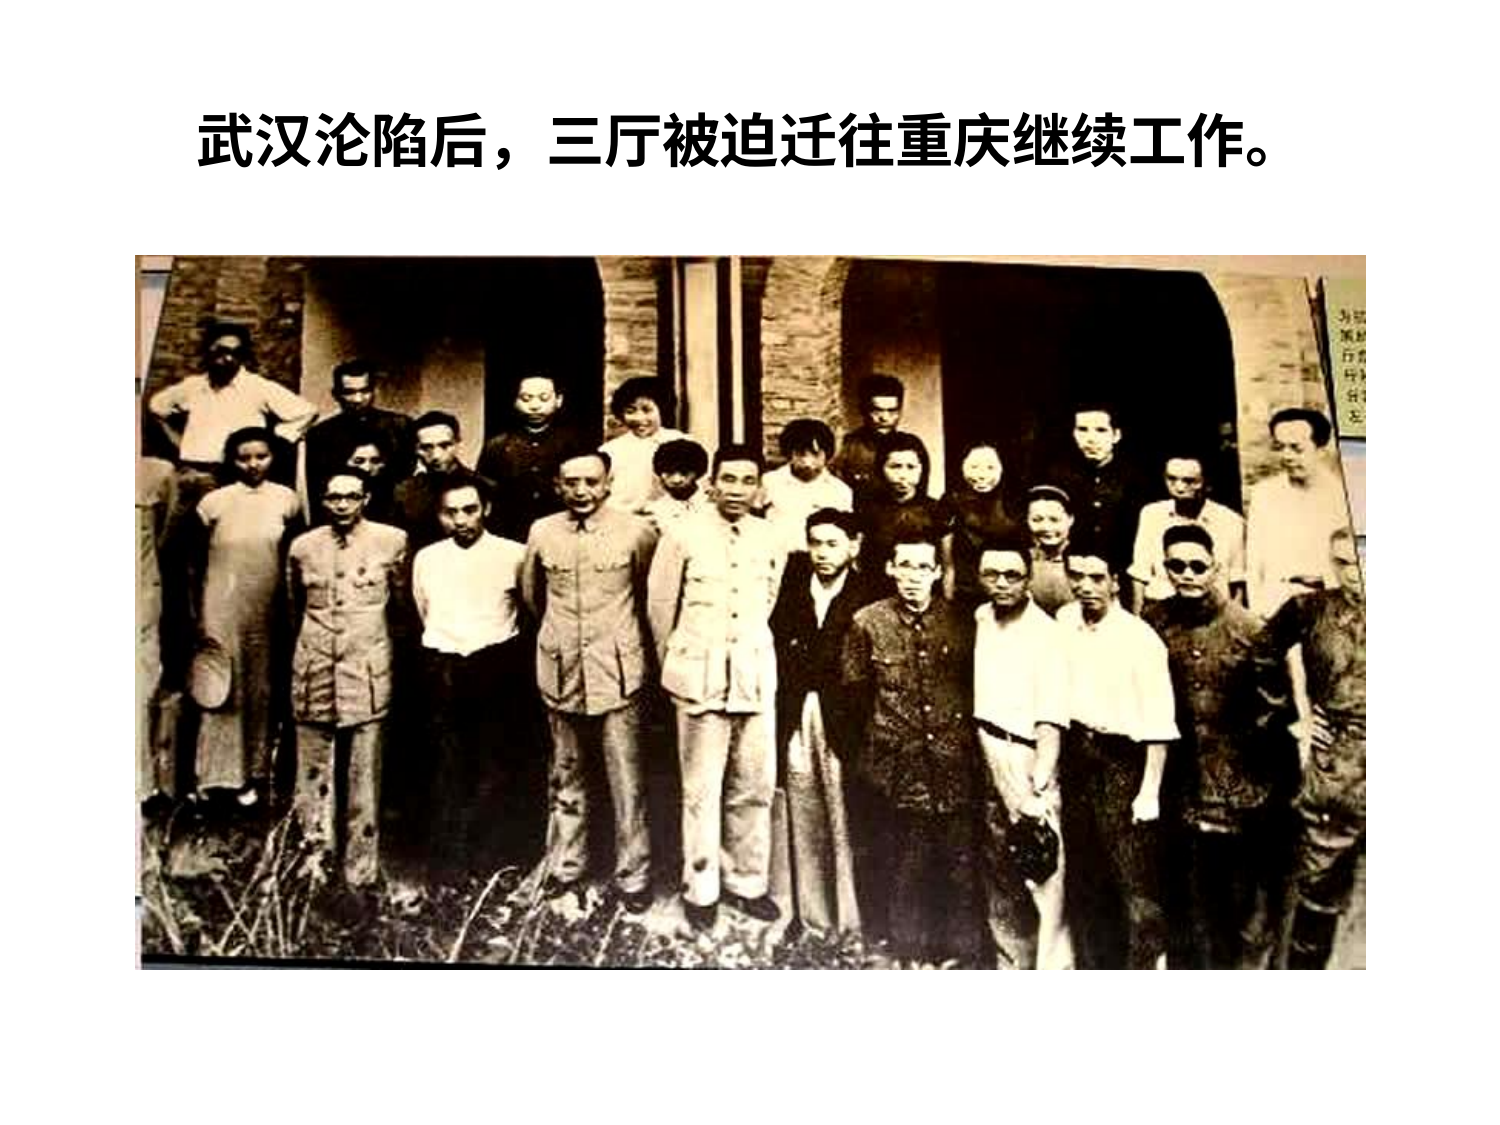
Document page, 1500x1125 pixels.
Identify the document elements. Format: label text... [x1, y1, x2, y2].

picture [135, 255, 1366, 971]
title 武汉沦陷后，三厅被迫迁往重庆继续工作。 [75, 45, 1425, 233]
